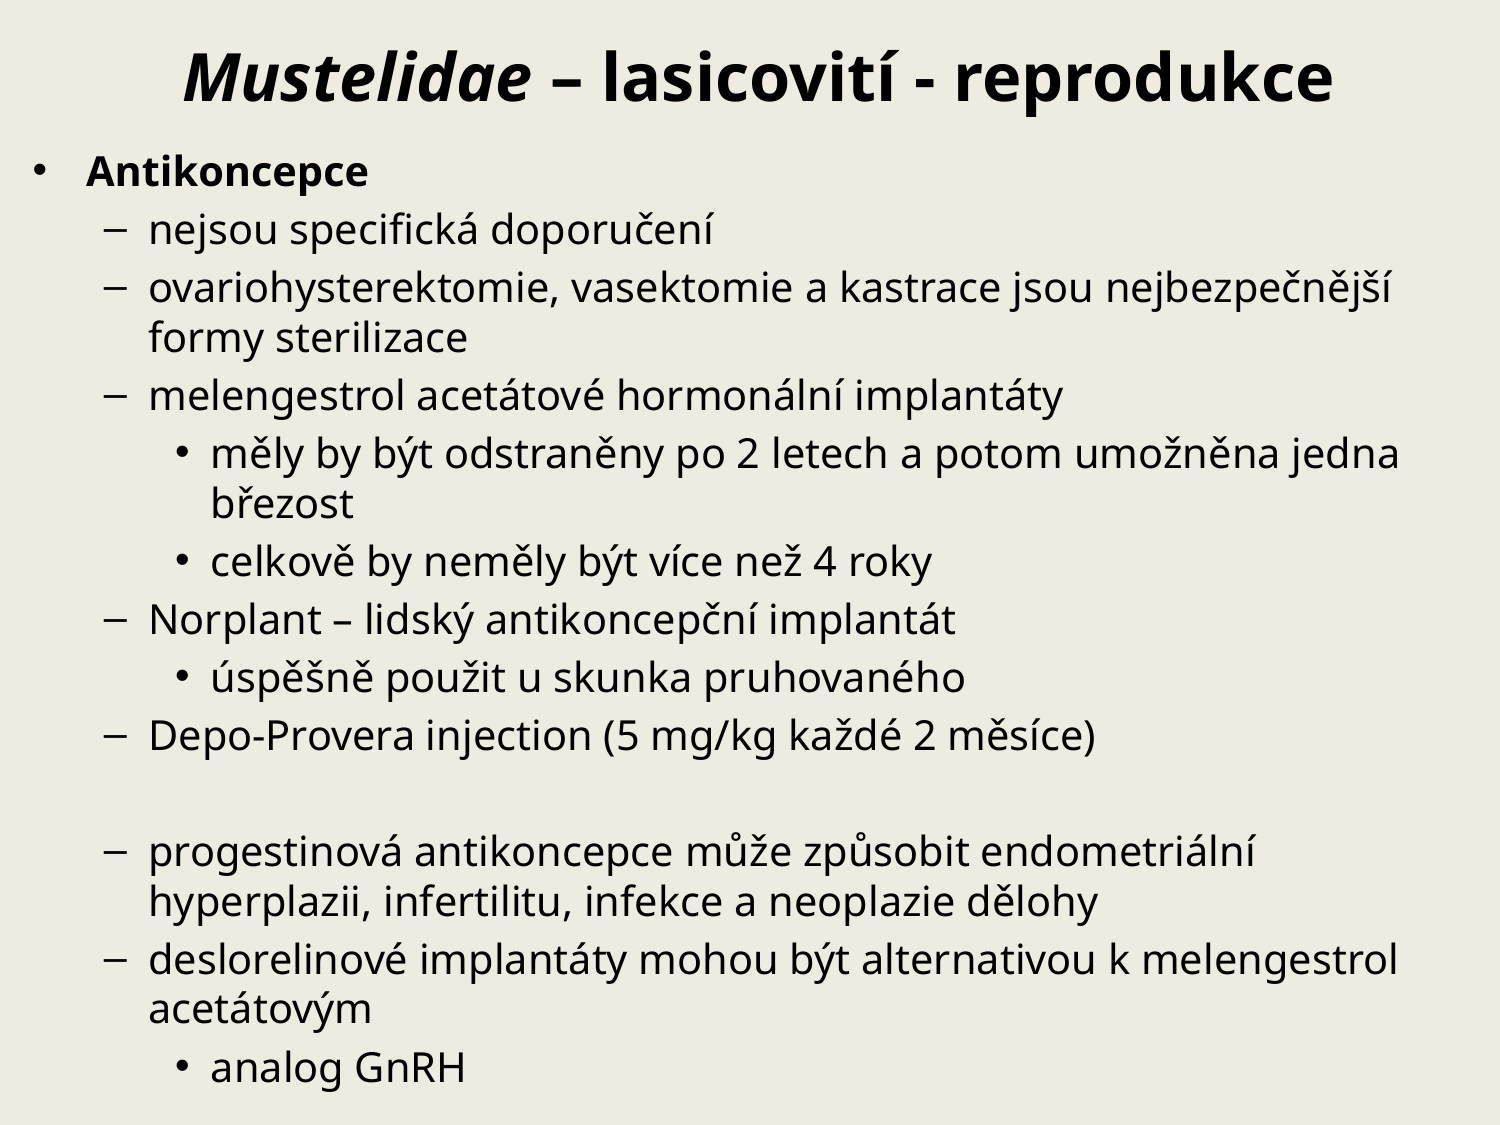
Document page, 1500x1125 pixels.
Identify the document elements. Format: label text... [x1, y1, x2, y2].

title Mustelidae – lasicovití - reprodukce [17, 0, 1500, 149]
list Antikoncepce nejsou specifická doporučení ovariohysterektomie, vasektomie a kastrace jsou nejbezpečnější formy sterilizace melengestrol acetátové hormonální implantáty měly by být odstraněny po 2 letech a potom umožněna jedna březost celkově by neměly být více než 4 roky Norplant – lidský antikoncepční implantát úspěšně použit u skunka pruhovaného Depo-Provera injection (5 mg/kg každé 2 měsíce) progestinová antikoncepce může způsobit endometriální hyperplazii, infertilitu, infekce a neoplazie dělohy deslorelinové implantáty mohou být alternativou k melengestrol acetátovým analog GnRH [17, 137, 1483, 1106]
